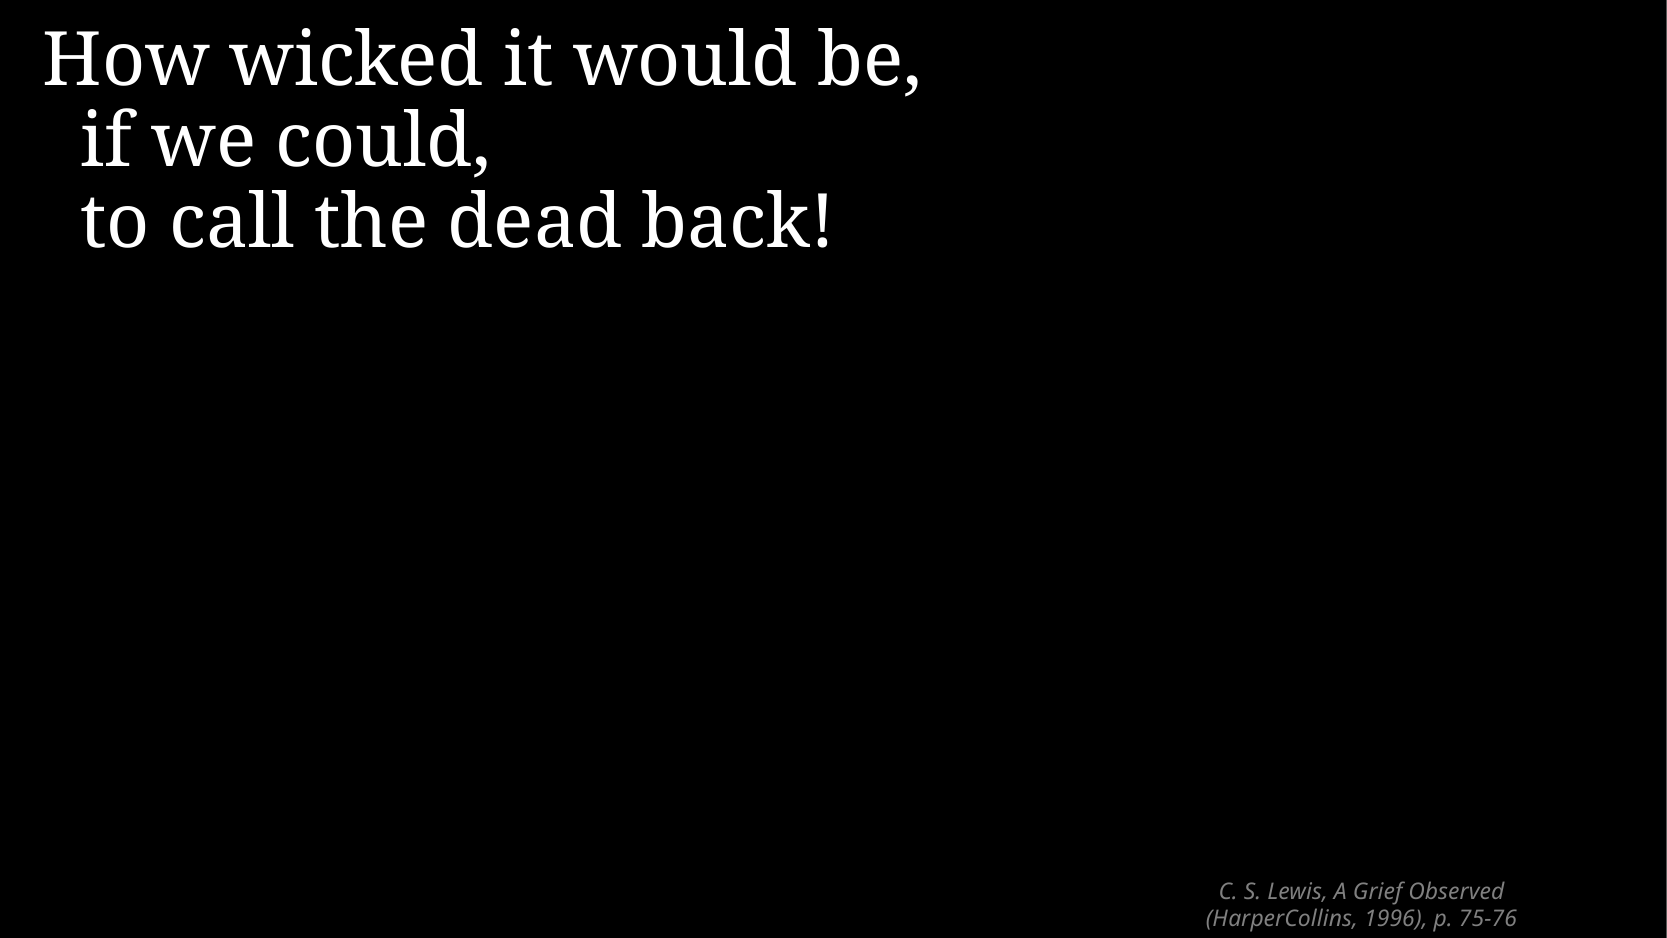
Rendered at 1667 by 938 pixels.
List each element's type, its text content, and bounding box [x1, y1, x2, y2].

title C. S. Lewis, A Grief Observed (HarperCollins, 1996), p. 75-76 [1080, 868, 1643, 924]
list How wicked it would be, if we could, to call the dead back! [27, 12, 1047, 919]
